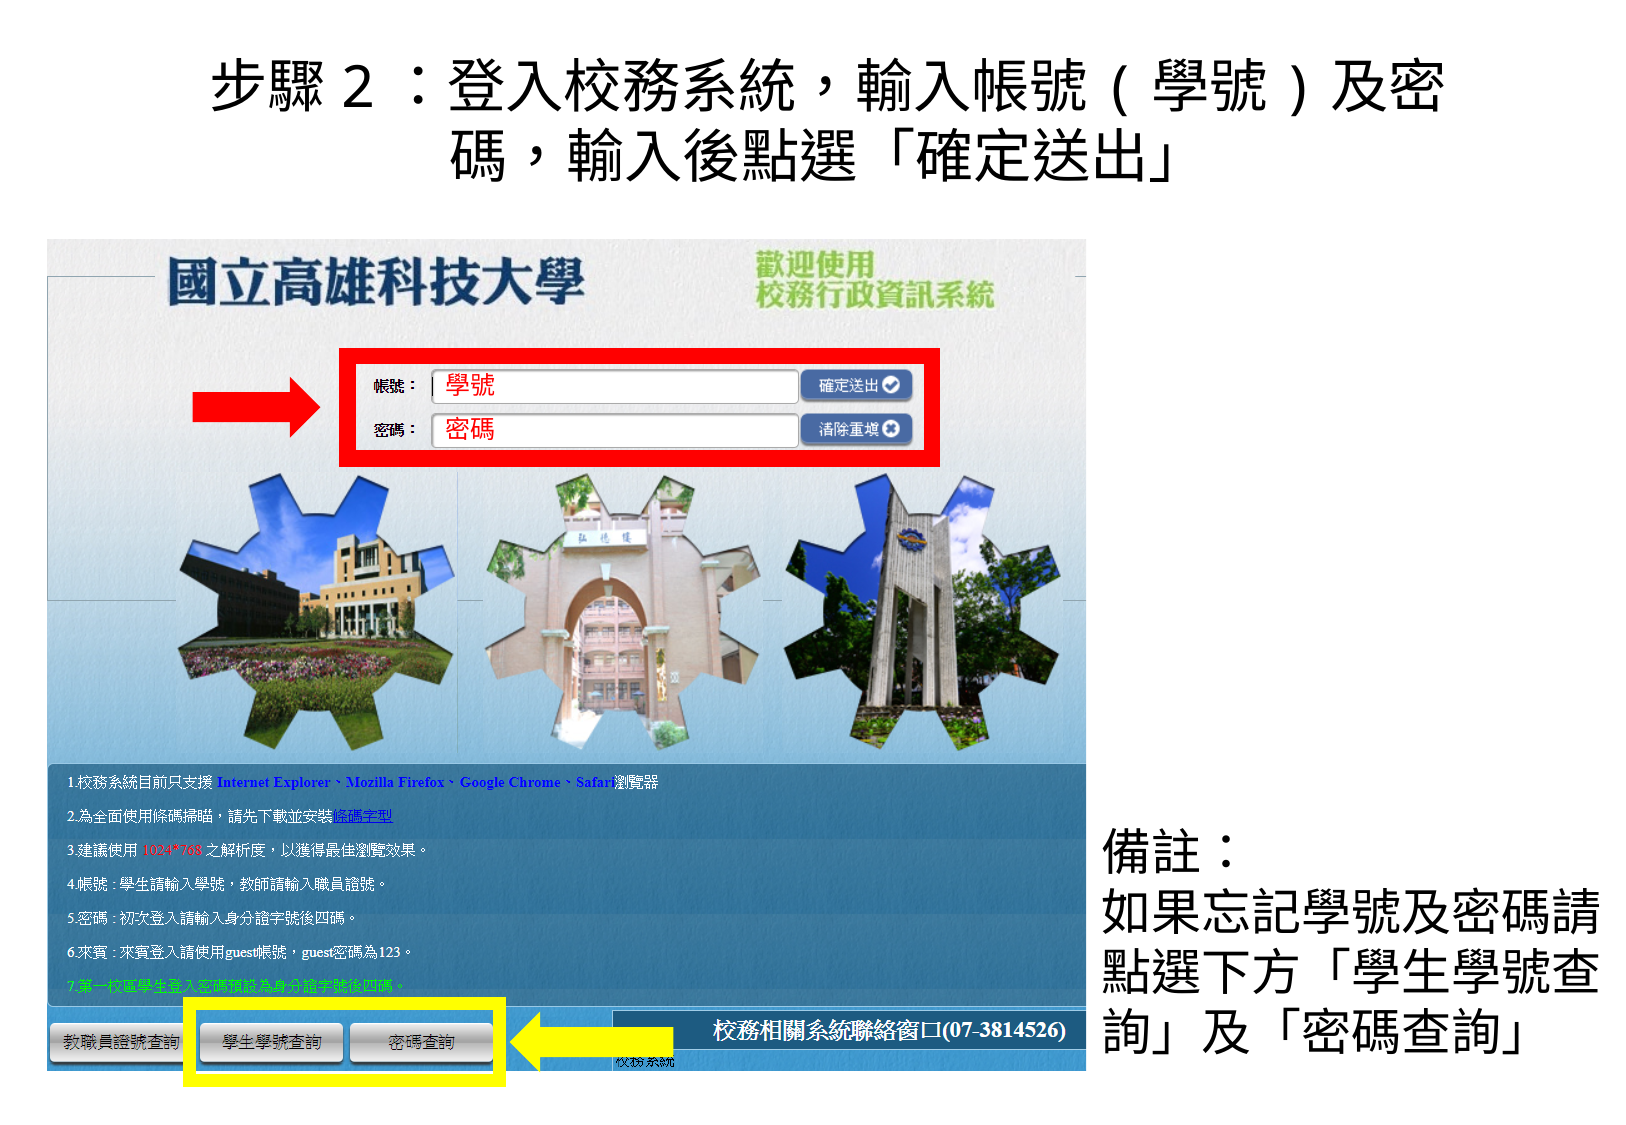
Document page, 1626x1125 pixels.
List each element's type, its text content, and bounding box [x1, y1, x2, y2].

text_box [46, 239, 1087, 1086]
title 步驟2：登入校務系統，輸入帳號(學號)及密碼，輸入後點選「確定送出」 [193, 32, 1464, 206]
text_box 備註： 如果忘記學號及密碼請點選下方「學生學號查詢」及「密碼查詢」 [1087, 812, 1625, 1068]
